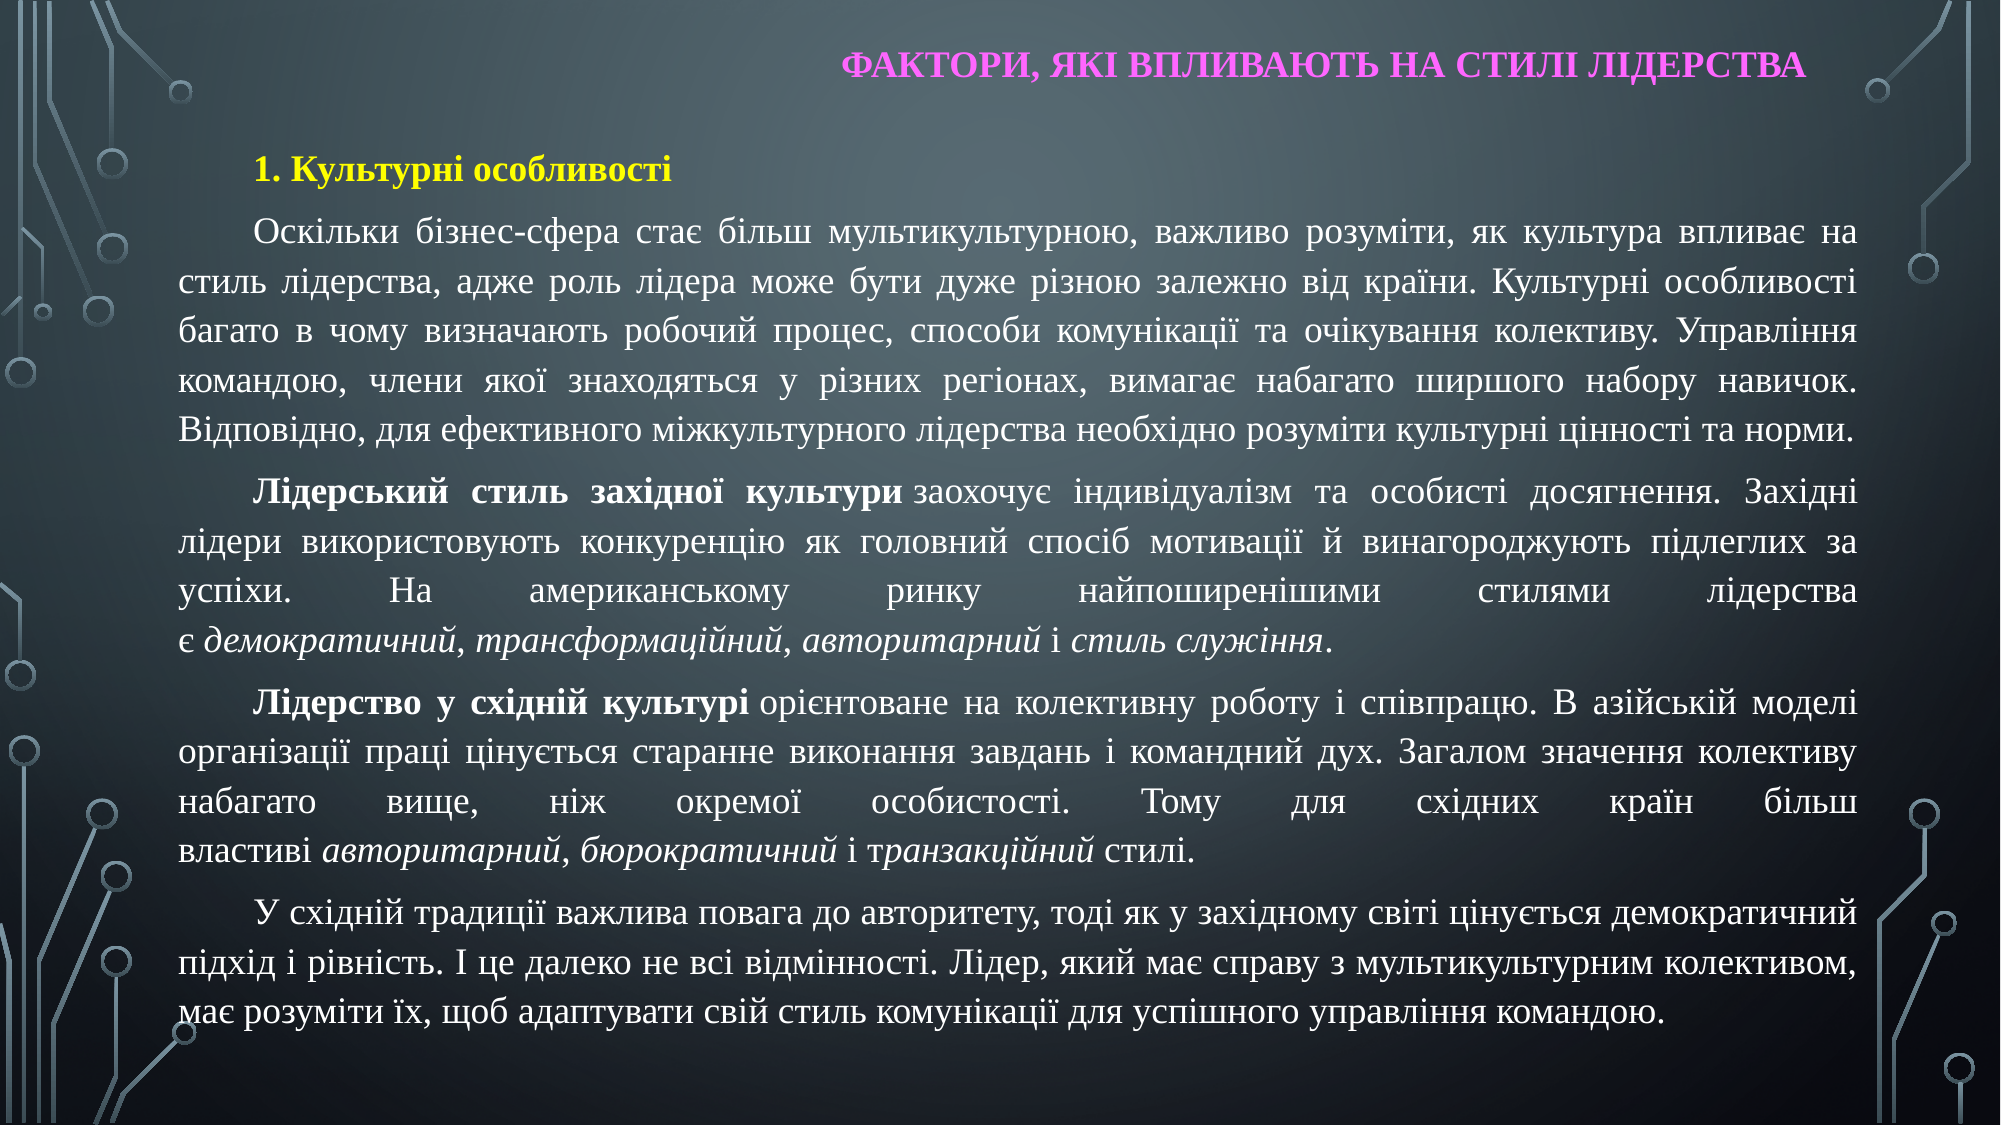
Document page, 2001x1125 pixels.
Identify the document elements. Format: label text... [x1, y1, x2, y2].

text_box 1. Культурні особливості Оскільки бізнес-сфера стає більш мультикультурною, важливо розуміти, як культура впливає на стиль лідерства, адже роль лідера може бути дуже різною залежно від країни. Культурні особливості багато в чому визначають робочий процес, способи комунікації та очікування колективу. Управління командою, члени якої знаходяться у різних регіонах, вимагає набагато ширшого набору навичок. Відповідно, для ефективного міжкультурного лідерства необхідно розуміти культурні цінності та норми. Лідерський стиль західної культури заохочує індивідуалізм та особисті досягнення. Західні лідери використовують конкуренцію як головний спосіб мотивації й винагороджують підлеглих за успіхи. На американському ринку найпоширенішими стилями лідерства є демократичний, трансформаційний, авторитарний і стиль служіння. Лідерство у східній культурі орієнтоване на колективну роботу і співпрацю. В азійській моделі організації праці цінується старанне виконання завдань і командний дух. Загалом значення колективу набагато вище, ніж окремої особистості. Тому для східних країн більш властиві авторитарний, бюрократичний і транзакційний стилі. У східній традиції важлива повага до авторитету, тоді як у західному світі цінується демократичний підхід і рівність. І це далеко не всі відмінності. Лідер, який має справу з мультикультурним колективом, має розуміти їх, щоб адаптувати свій стиль комунікації для успішного управління командою. [163, 132, 1875, 1039]
text_box ФАКТОРИ, ЯКІ ВПЛИВАЮТЬ НА СТИЛІ ЛІДЕРСТВА [826, 28, 1823, 93]
